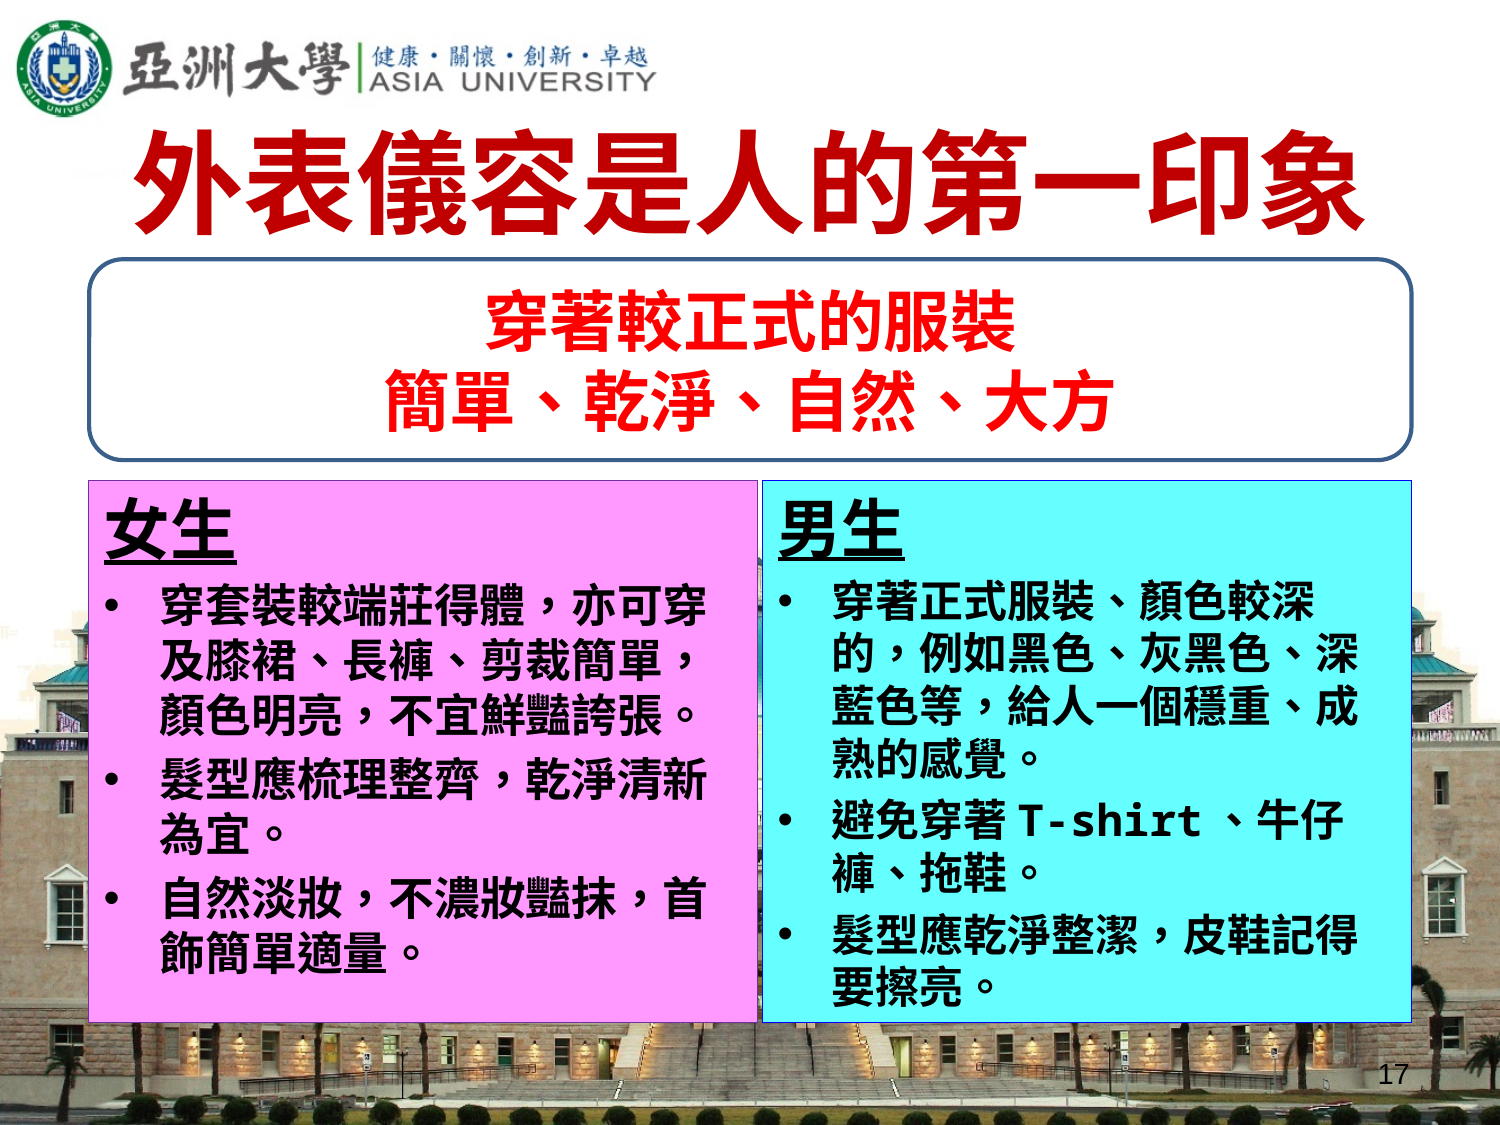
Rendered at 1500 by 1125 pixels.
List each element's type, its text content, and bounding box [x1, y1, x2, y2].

slide_number 17 [1074, 1042, 1425, 1103]
list 女生 穿套裝較端莊得體，亦可穿及膝裙、長褲、剪裁簡單，顏色明亮，不宜鮮豔誇張。 髮型應梳理整齊，乾淨清新為宜。 自然淡妝，不濃妝豔抹，首飾簡單適量。 [88, 480, 758, 1023]
title 外表儀容是人的第一印象 [58, 121, 1441, 240]
picture [0, 0, 1500, 1125]
list 男生 穿著正式服裝、顏色較深的，例如黑色、灰黑色、深藍色等，給人一個穩重、成熟的感覺。 避免穿著T-shirt、牛仔褲、拖鞋。 髮型應乾淨整潔，皮鞋記得要擦亮。 [762, 480, 1412, 1023]
text_box 穿著較正式的服裝 簡單、乾淨、自然、大方 [87, 257, 1414, 463]
